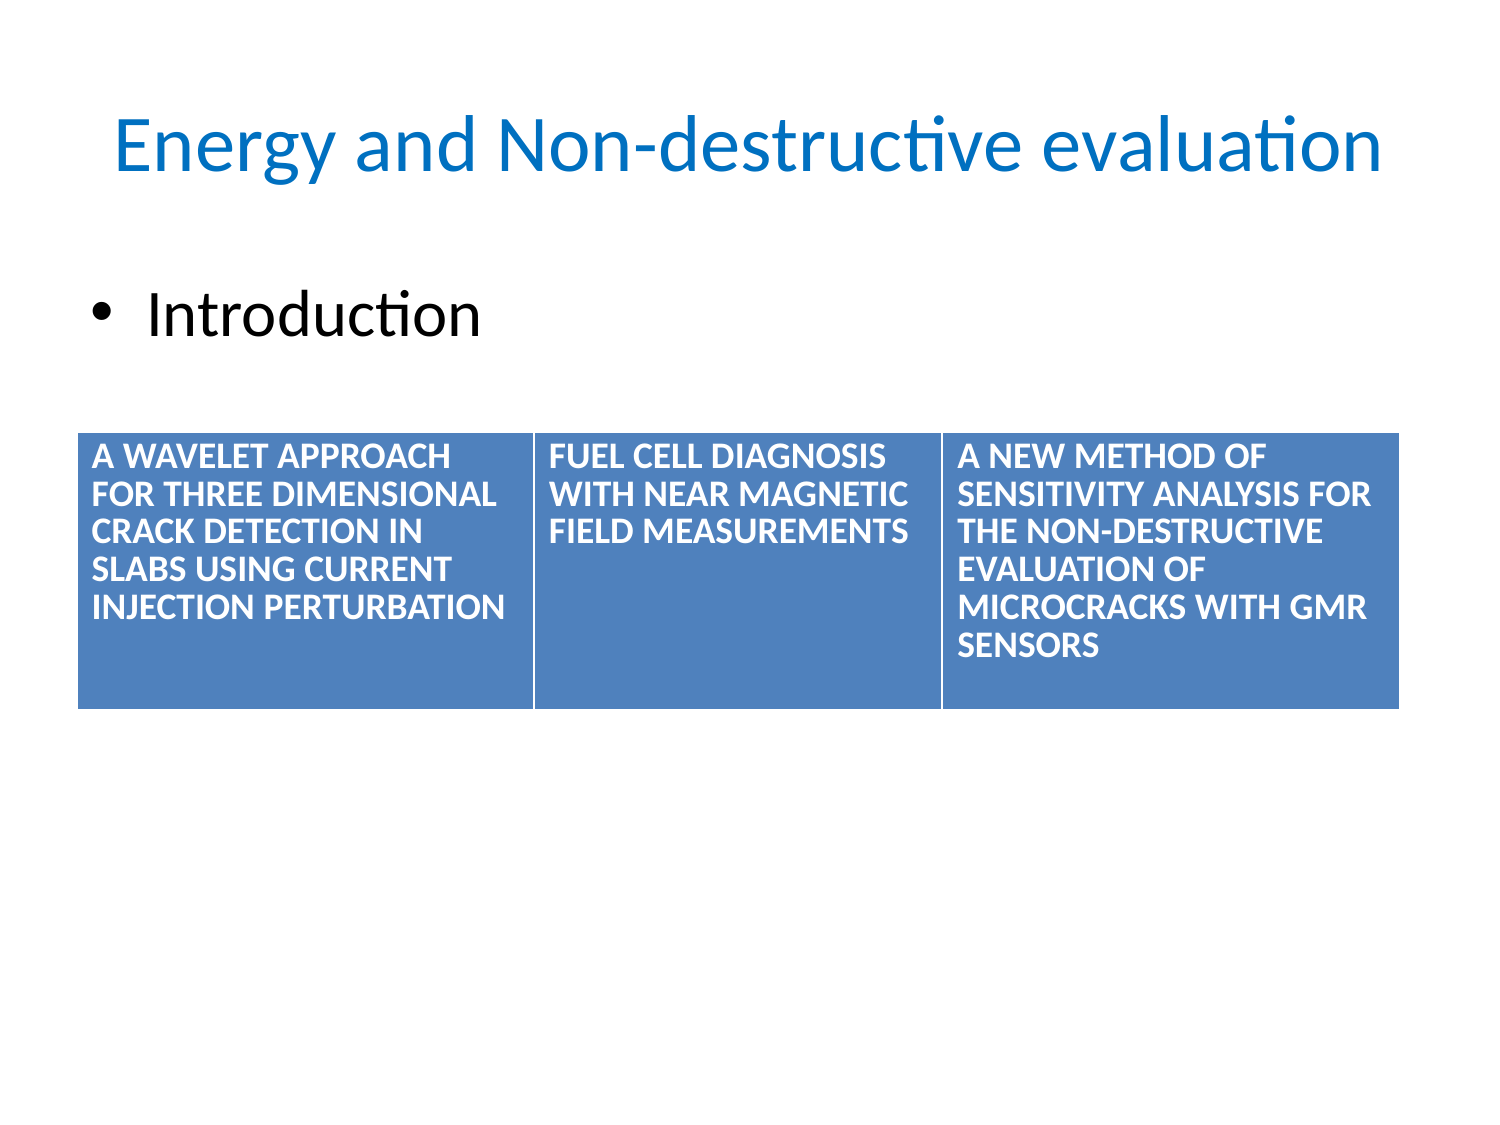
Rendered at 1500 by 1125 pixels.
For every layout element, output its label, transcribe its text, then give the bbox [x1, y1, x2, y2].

table_header A WAVELET APPROACH FOR THREE DIMENSIONAL CRACK DETECTION IN SLABS USING CURRENT INJECTION PERTURBATION [78, 433, 533, 709]
title Energy and Non-destructive evaluation [75, 45, 1425, 233]
table_header A New Method of Sensitivity Analysis for the Non-destructive Evaluation of Microcracks with GMR Sensors [943, 433, 1399, 709]
table_header FUEL CELL DIAGNOSIS WITH NEAR MAGNETIC FIELD MEASUREMENTS [535, 433, 941, 709]
list Introduction [75, 262, 1425, 1005]
